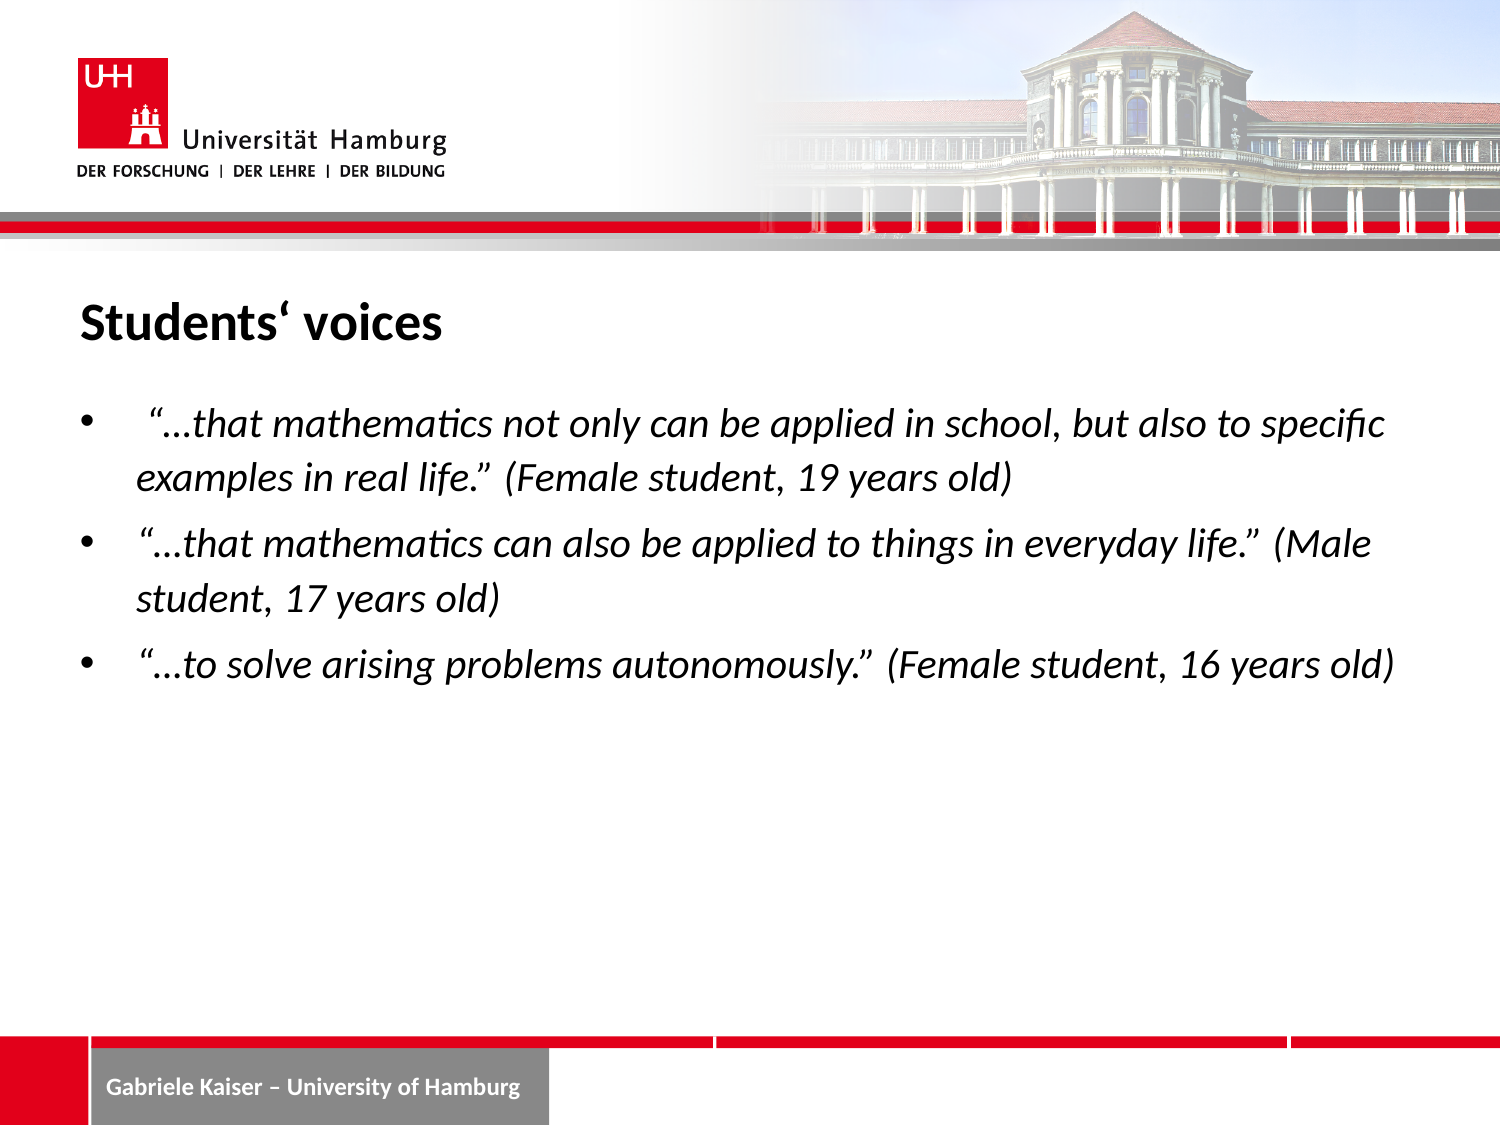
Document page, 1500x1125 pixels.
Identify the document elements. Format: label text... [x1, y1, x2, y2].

list “…that mathematics not only can be applied in school, but also to specific examples in real life.” (Female student, 19 years old) “…that mathematics can also be applied to things in everyday life.” (Male student, 17 years old) “…to solve arising problems autonomously.” (Female student, 16 years old) [64, 383, 1436, 987]
picture [0, 0, 1500, 251]
title Students‘ voices [64, 265, 1436, 373]
